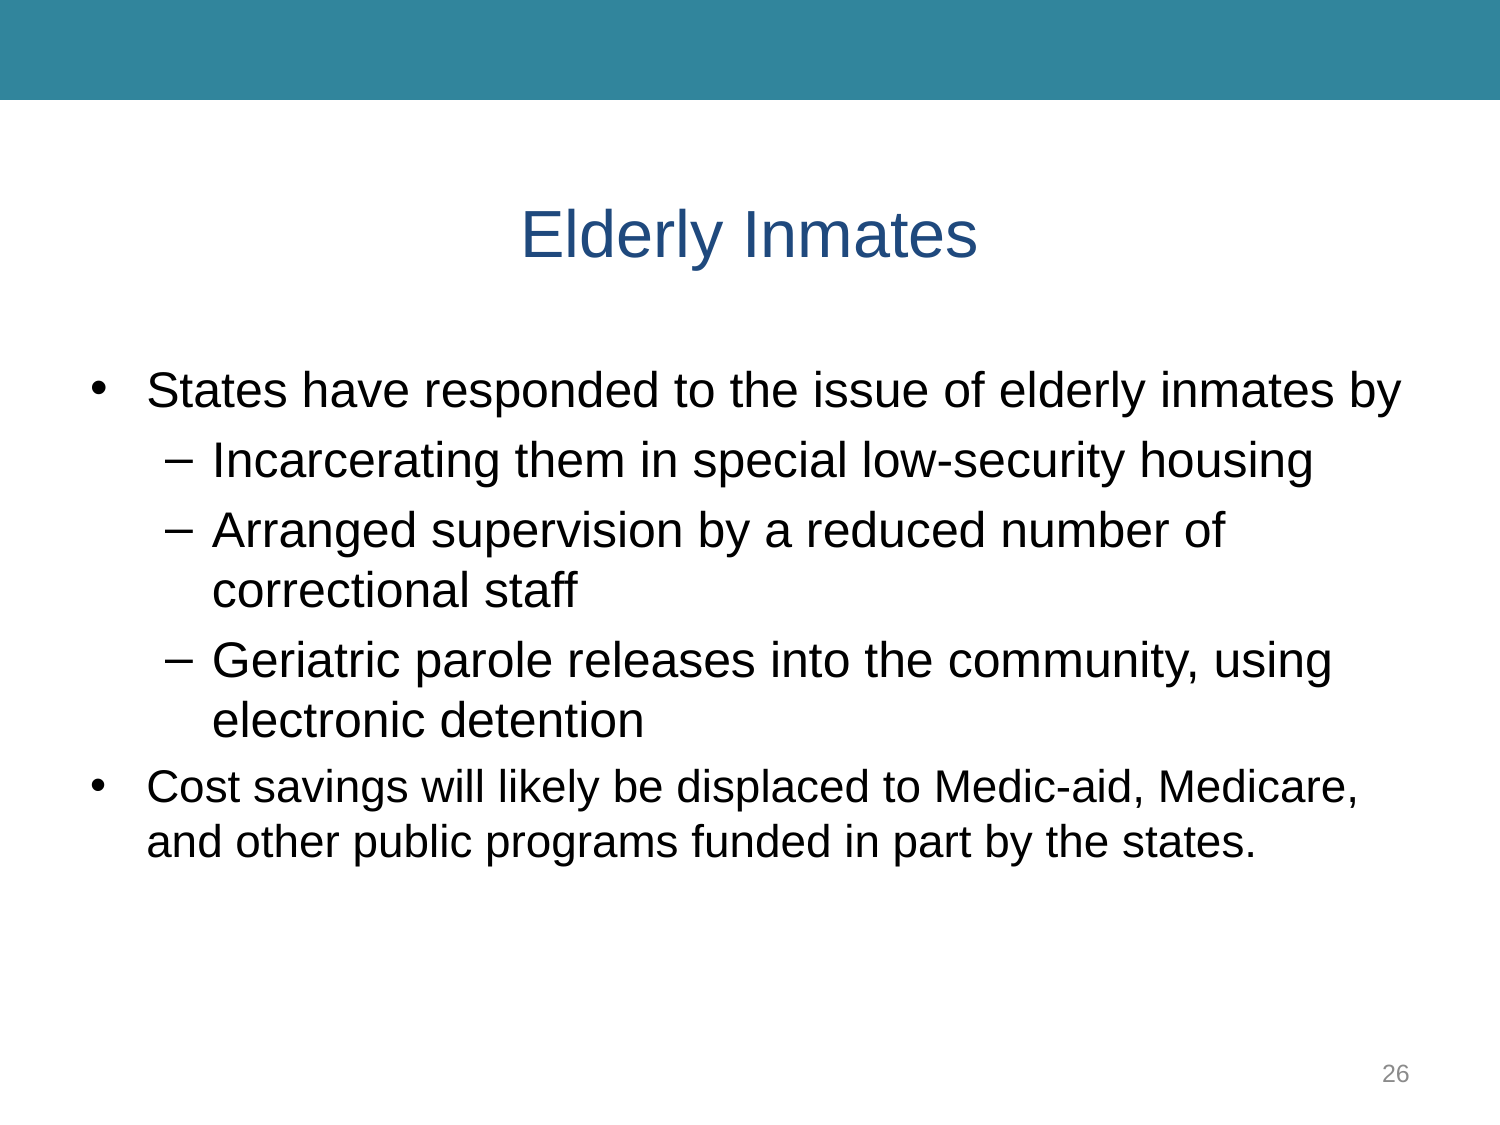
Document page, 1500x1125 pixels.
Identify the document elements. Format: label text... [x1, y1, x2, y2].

list States have responded to the issue of elderly inmates by Incarcerating them in special low-security housing Arranged supervision by a reduced number of correctional staff Geriatric parole releases into the community, using electronic detention Cost savings will likely be displaced to Medic-aid, Medicare, and other public programs funded in part by the states. [75, 350, 1425, 1005]
title Elderly Inmates [75, 137, 1425, 325]
slide_number 26 [1350, 1042, 1425, 1103]
